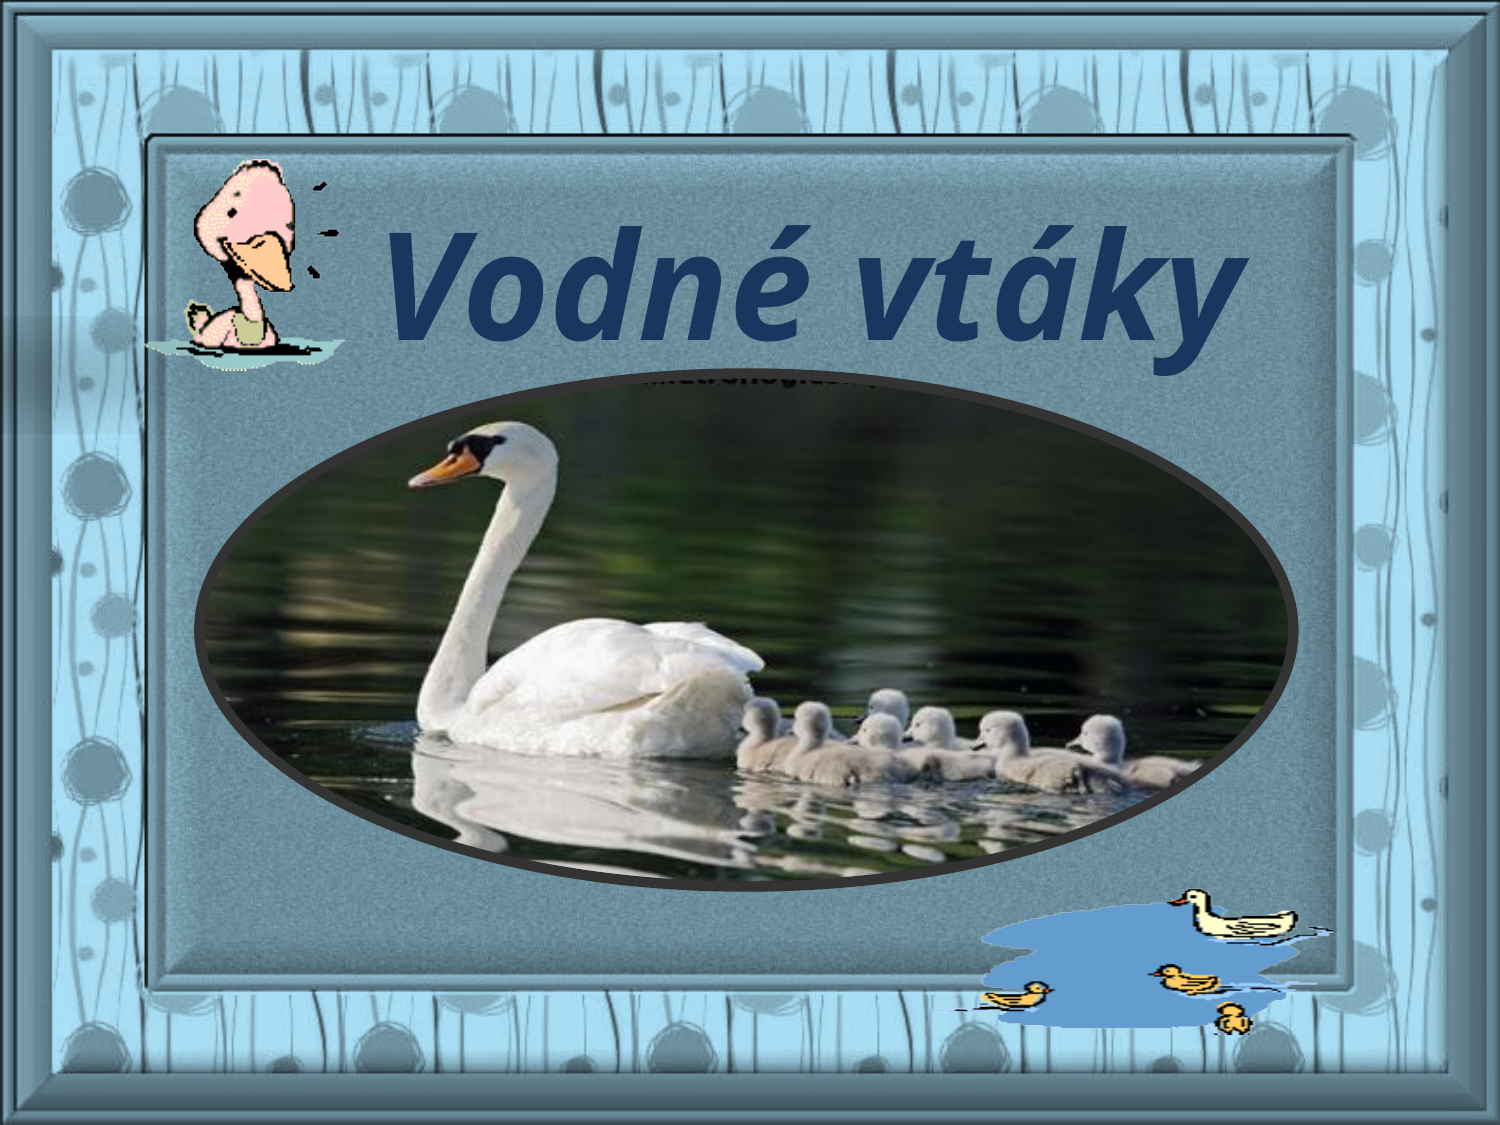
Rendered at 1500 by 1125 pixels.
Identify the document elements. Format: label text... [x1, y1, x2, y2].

title Vodné vtáky [350, 160, 1447, 402]
picture [199, 373, 1333, 1036]
picture [139, 159, 349, 371]
